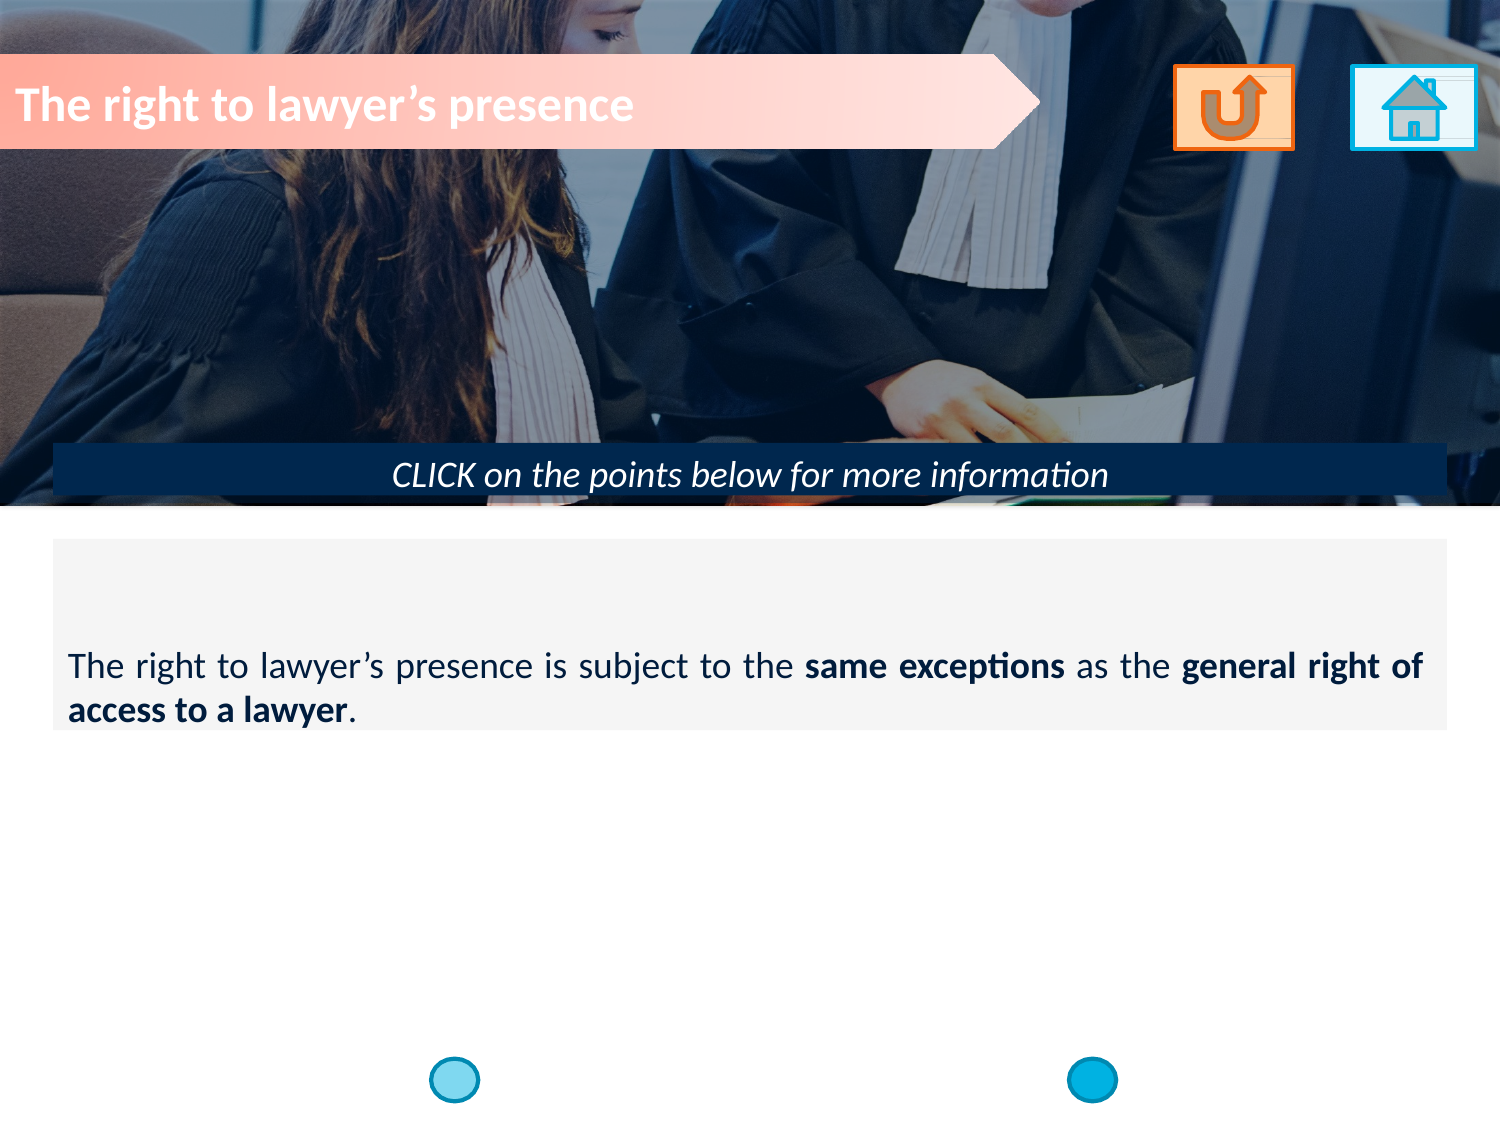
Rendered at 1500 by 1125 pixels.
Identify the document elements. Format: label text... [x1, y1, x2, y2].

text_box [428, 1056, 481, 1104]
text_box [1066, 1056, 1119, 1104]
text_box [0, 0, 1500, 515]
text_box The right to lawyer’s presence is subject to the same exceptions as the general right of access to a lawyer. [53, 538, 1447, 731]
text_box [1172, 64, 1479, 152]
